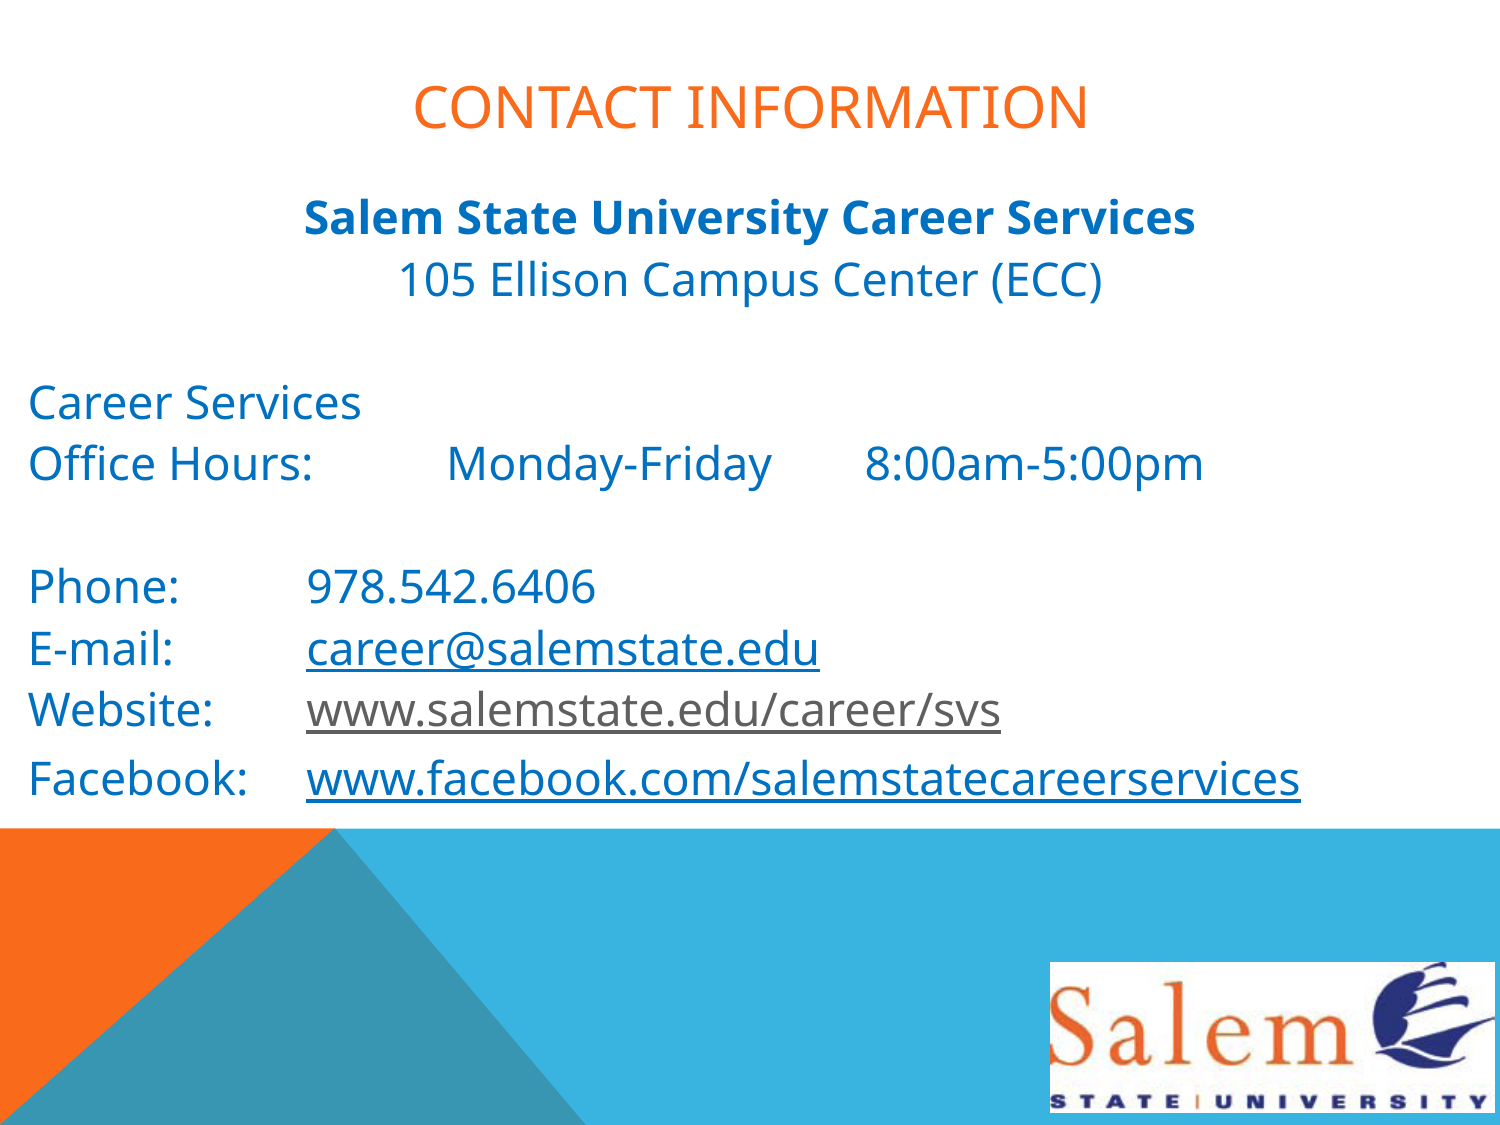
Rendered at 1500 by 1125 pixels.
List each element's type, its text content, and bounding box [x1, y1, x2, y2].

picture [1049, 962, 1495, 1113]
list Salem State University Career Services 105 Ellison Campus Center (ECC) Career Services Office Hours: Monday-Friday 8:00am-5:00pm Phone: 978.542.6406 E-mail: career@salemstate.edu Website: www.salemstate.edu/career/svs Facebook: www.facebook.com/salemstatecareerservices [12, 180, 1488, 825]
title Contact Information [135, 60, 1369, 150]
